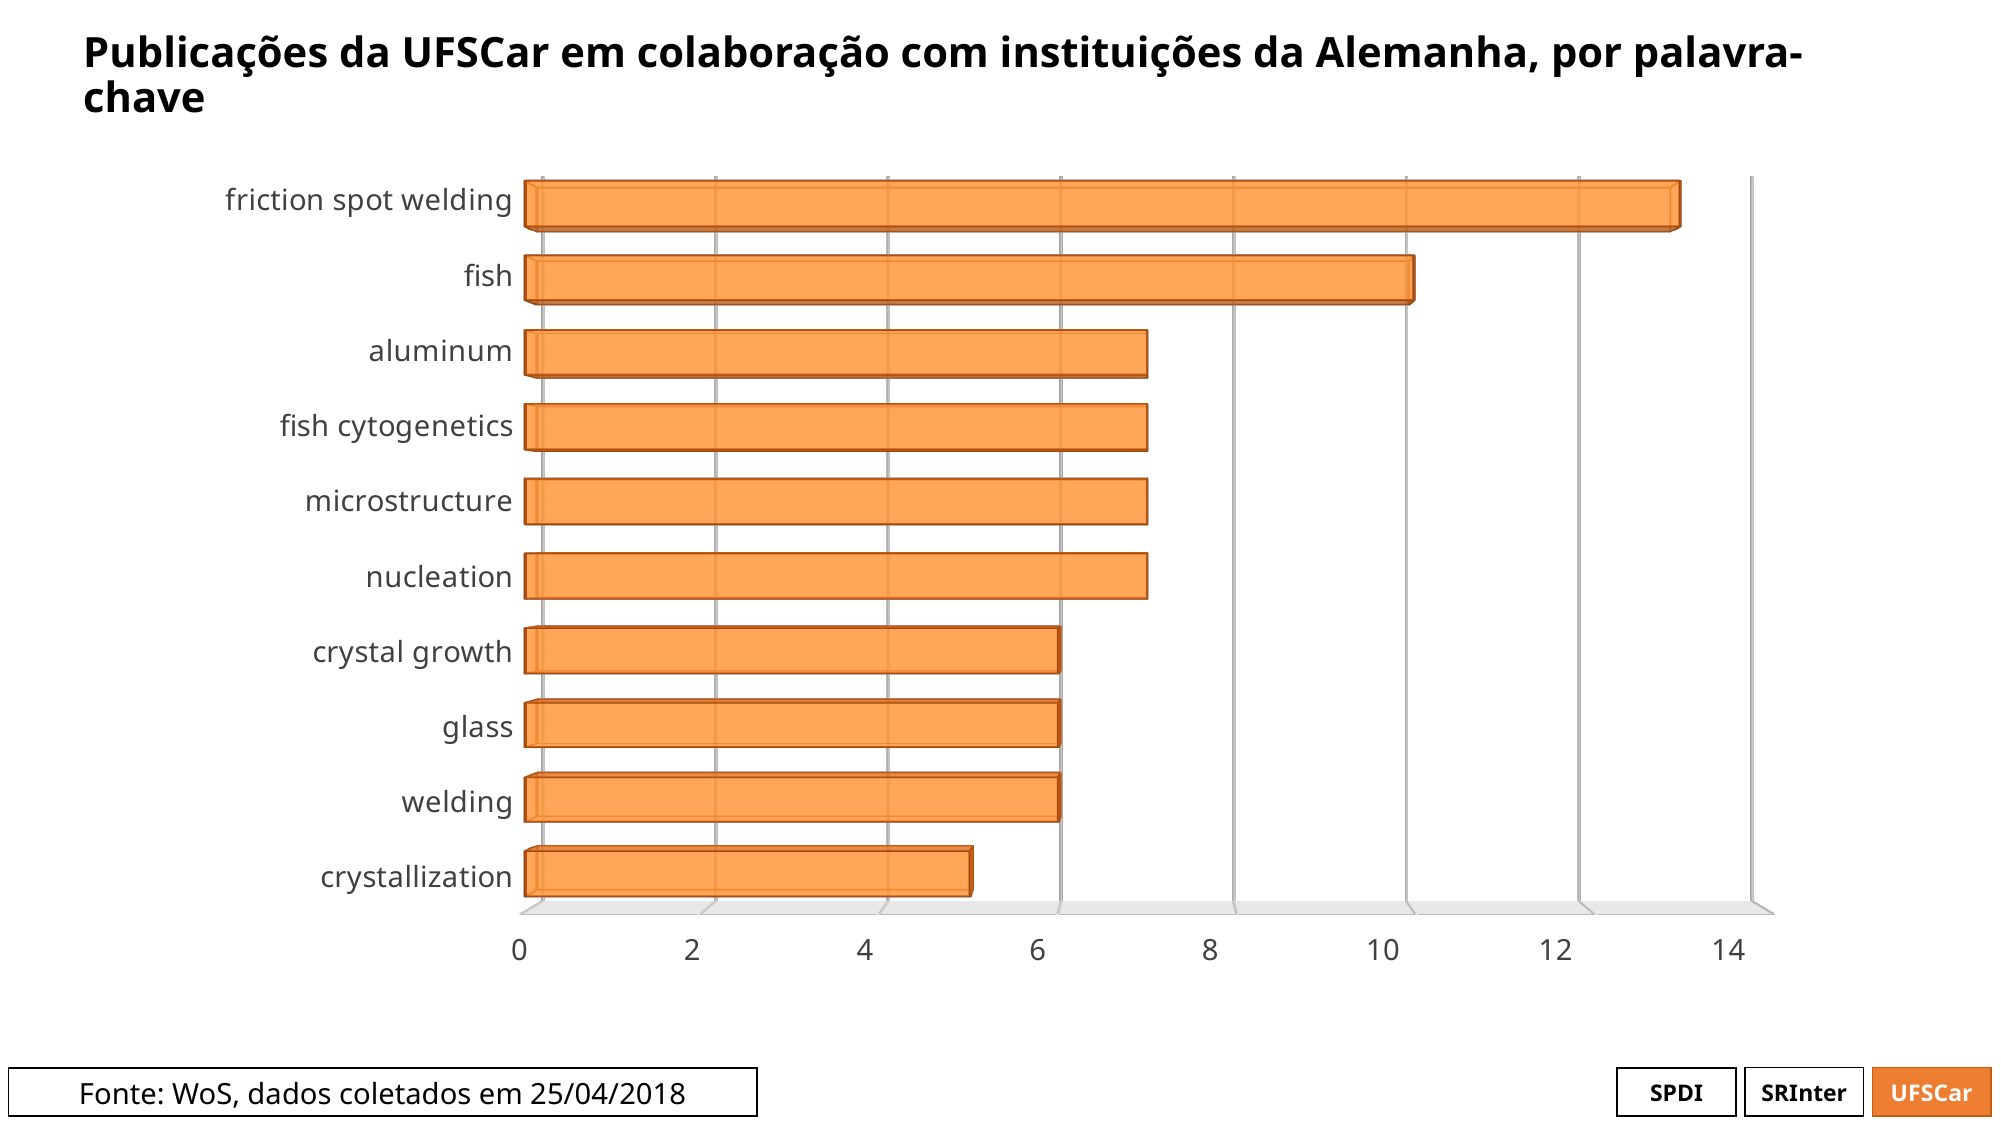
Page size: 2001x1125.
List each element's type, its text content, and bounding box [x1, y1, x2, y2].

title Publicações da UFSCar em colaboração com instituições da Alemanha, por palavra-chave [68, 8, 1931, 145]
chart [136, 144, 1864, 988]
